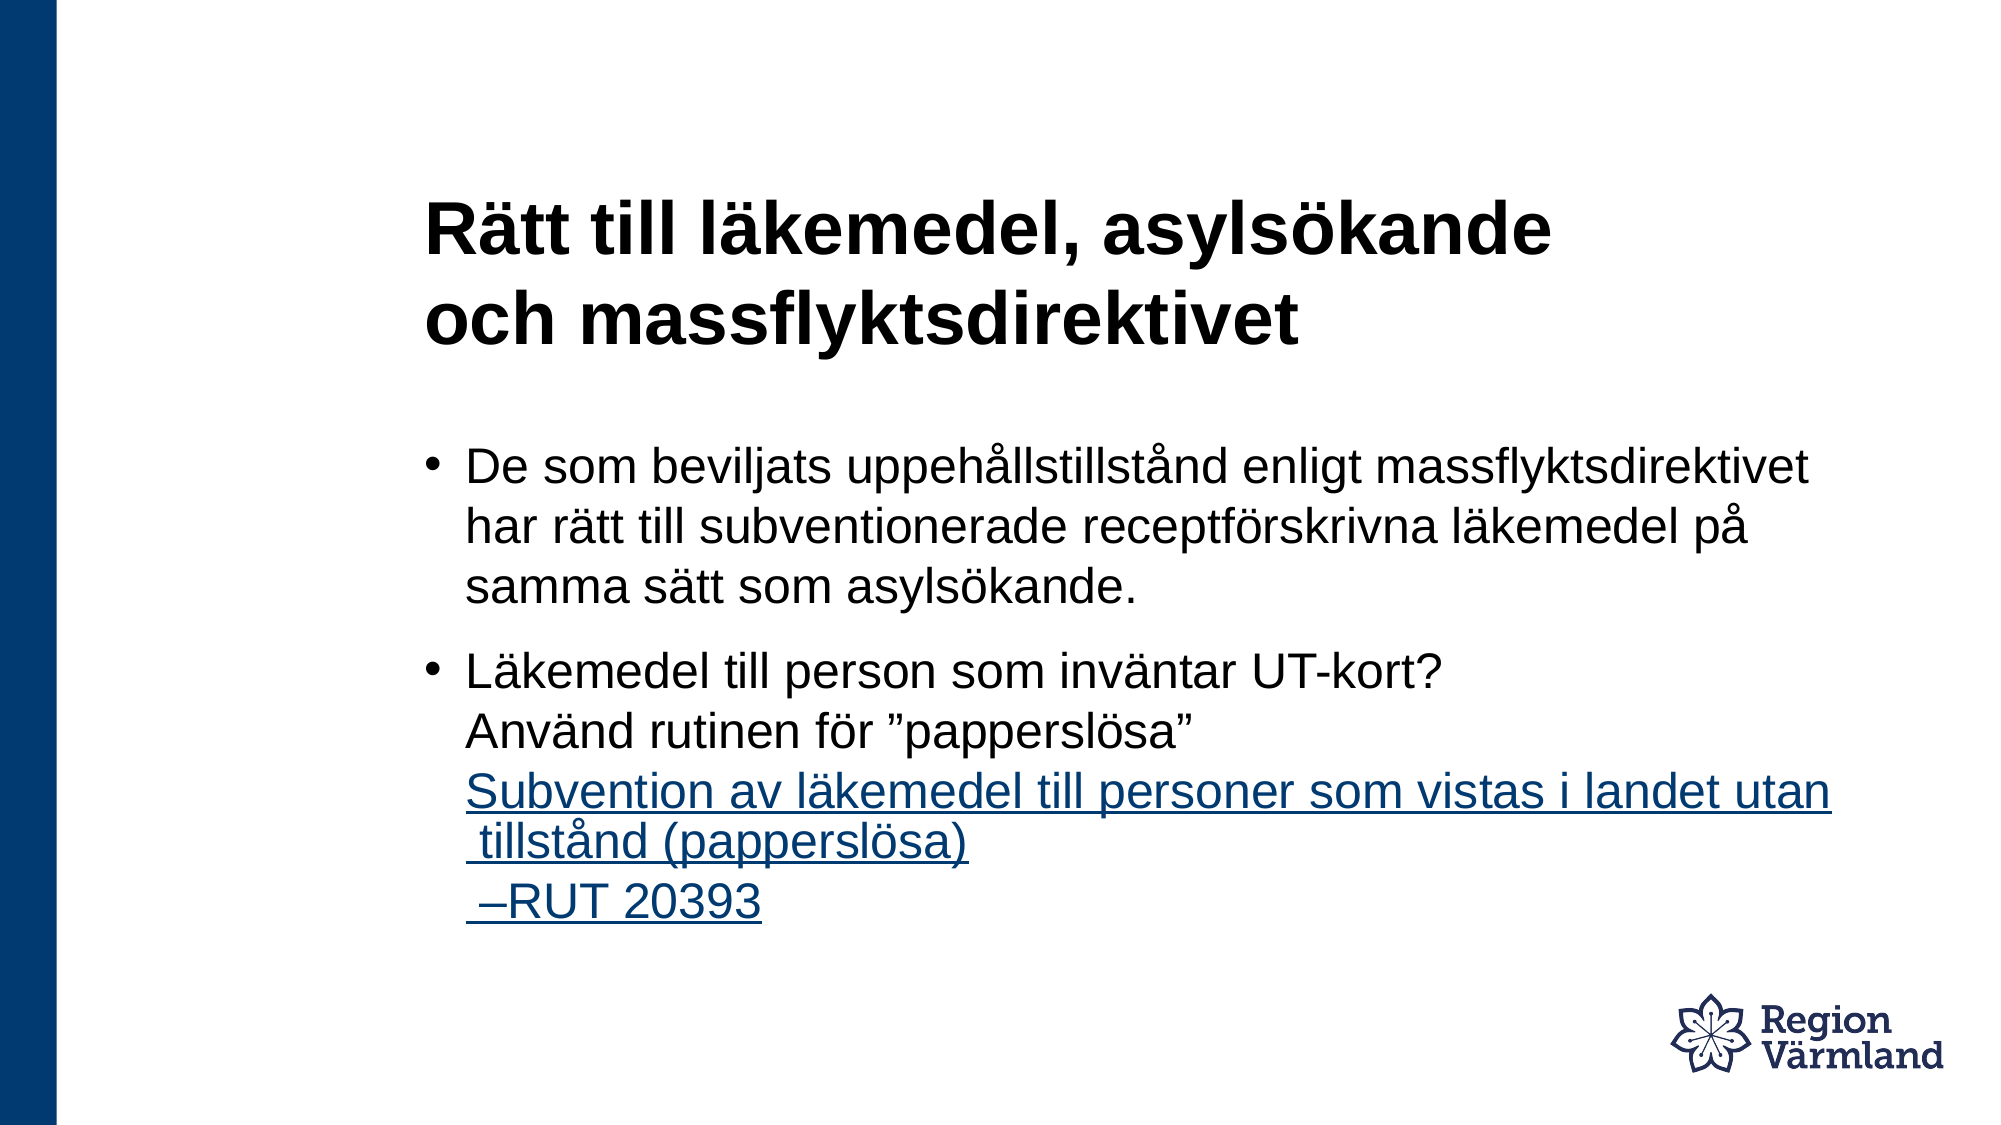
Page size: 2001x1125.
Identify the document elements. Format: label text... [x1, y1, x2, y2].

title Rätt till läkemedel, asylsökande och massflyktsdirektivet [409, 149, 1591, 367]
list De som beviljats uppehållstillstånd enligt massflyktsdirektivet har rätt till subventionerade receptförskrivna läkemedel på samma sätt som asylsökande. Läkemedel till person som inväntar UT-kort? Använd rutinen för ”papperslösa” Subvention av läkemedel till personer som vistas i landet utan tillstånd (papperslösa) –RUT 20393 [409, 425, 1852, 958]
picture [1670, 993, 1944, 1073]
